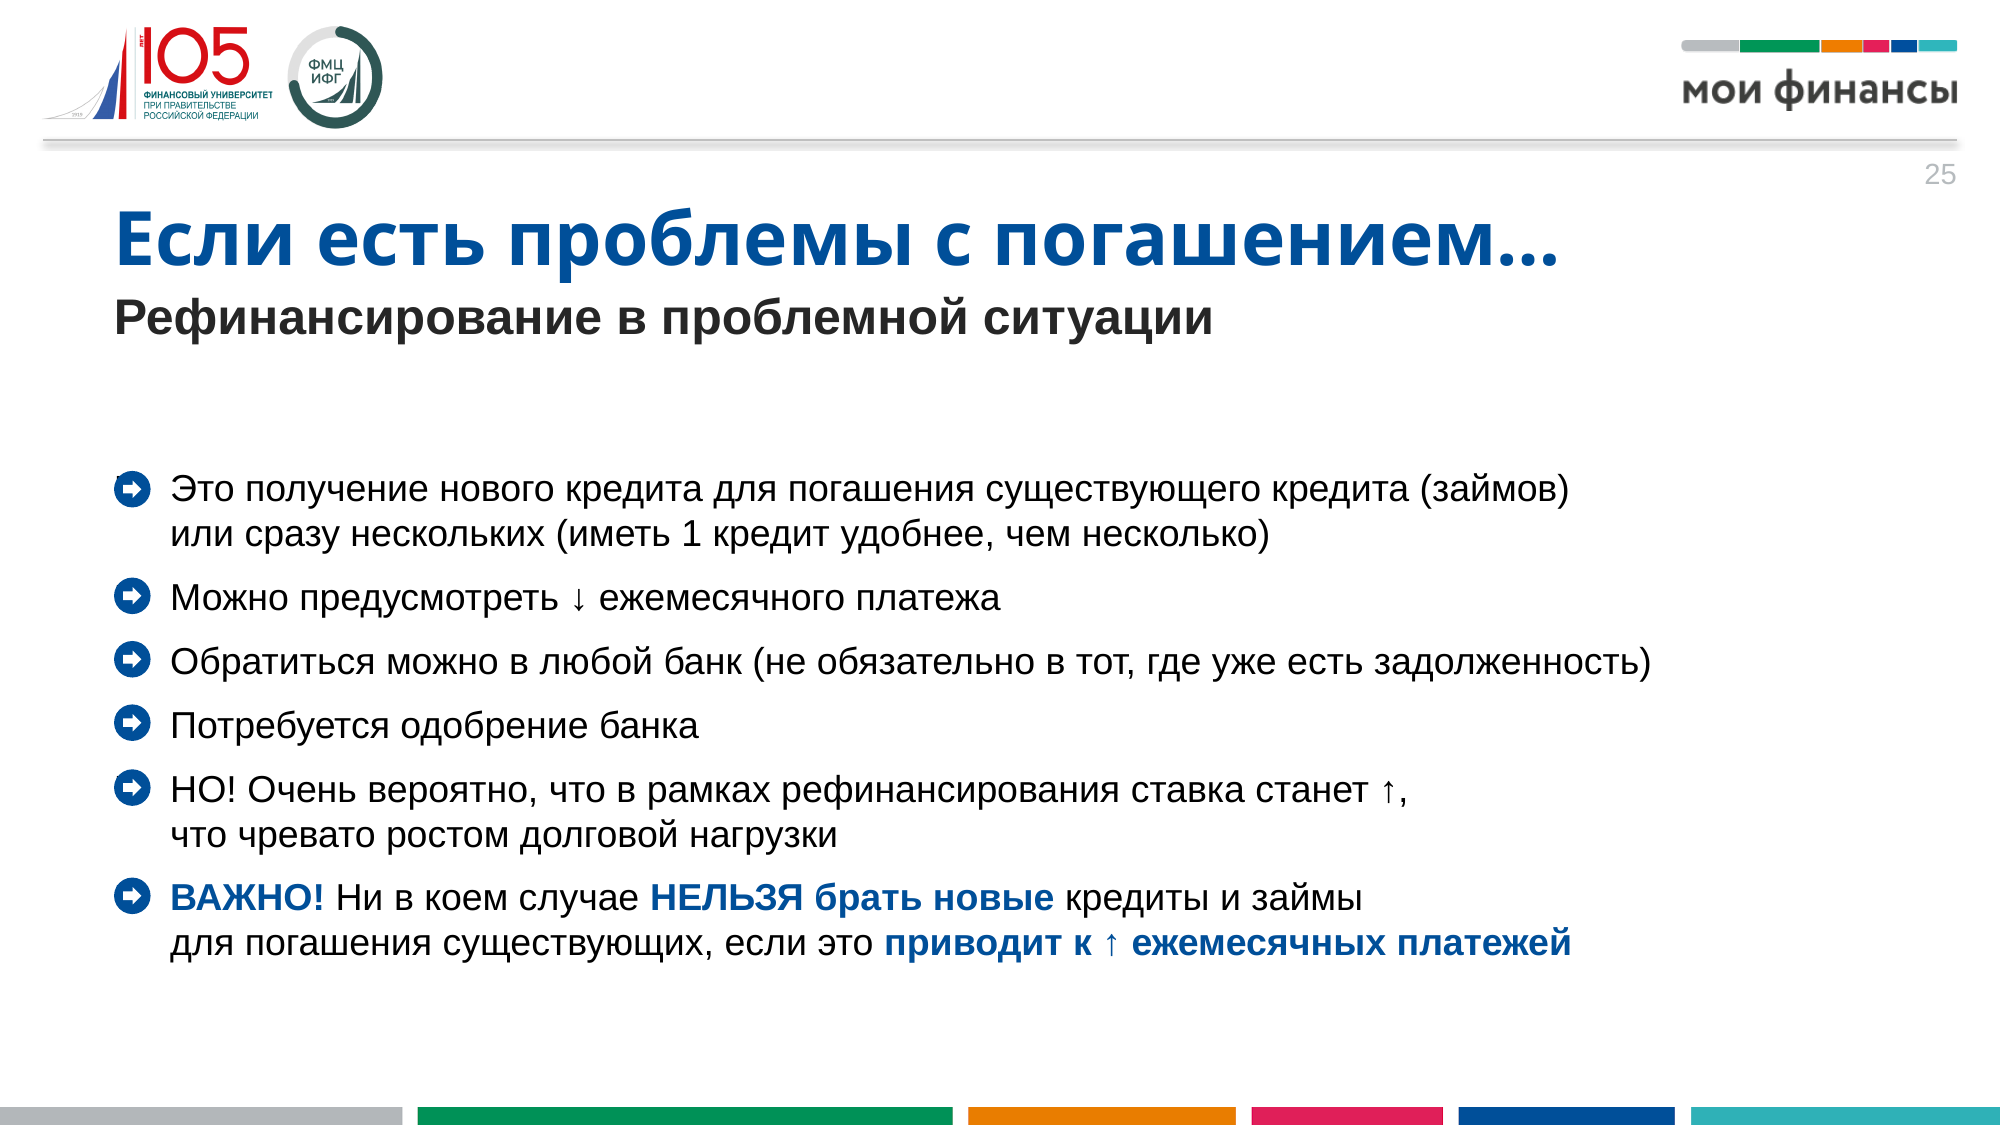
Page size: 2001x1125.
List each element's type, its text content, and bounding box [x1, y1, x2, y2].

picture [283, 26, 386, 129]
picture [30, 27, 273, 129]
text_box Если есть проблемы с погашением… [113, 190, 1739, 281]
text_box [113, 577, 151, 615]
text_box 25 [1883, 155, 1957, 191]
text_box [113, 877, 151, 915]
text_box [113, 704, 151, 742]
text_box Рефинансирование в проблемной ситуации [114, 284, 1391, 345]
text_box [113, 769, 151, 807]
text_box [113, 640, 151, 678]
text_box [113, 470, 151, 508]
picture [0, 1107, 2000, 1125]
text_box Это получение нового кредита для погашения существующего кредита (займов) или сразу нескольких (иметь 1 кредит удобнее, чем несколько) Можно предусмотреть ↓ ежемесячного платежа Обратиться можно в любой банк (не обязательно в тот, где уже есть задолженность) Потребуется одобрение банка НО! Очень вероятно, что в рамках рефинансирования ставка станет ↑, что чревато ростом долговой нагрузки ВАЖНО! Ни в коем случае НЕЛЬЗЯ брать новые кредиты и займы для погашения существующих, если это приводит к ↑ ежемесячных платежей [113, 464, 1886, 964]
